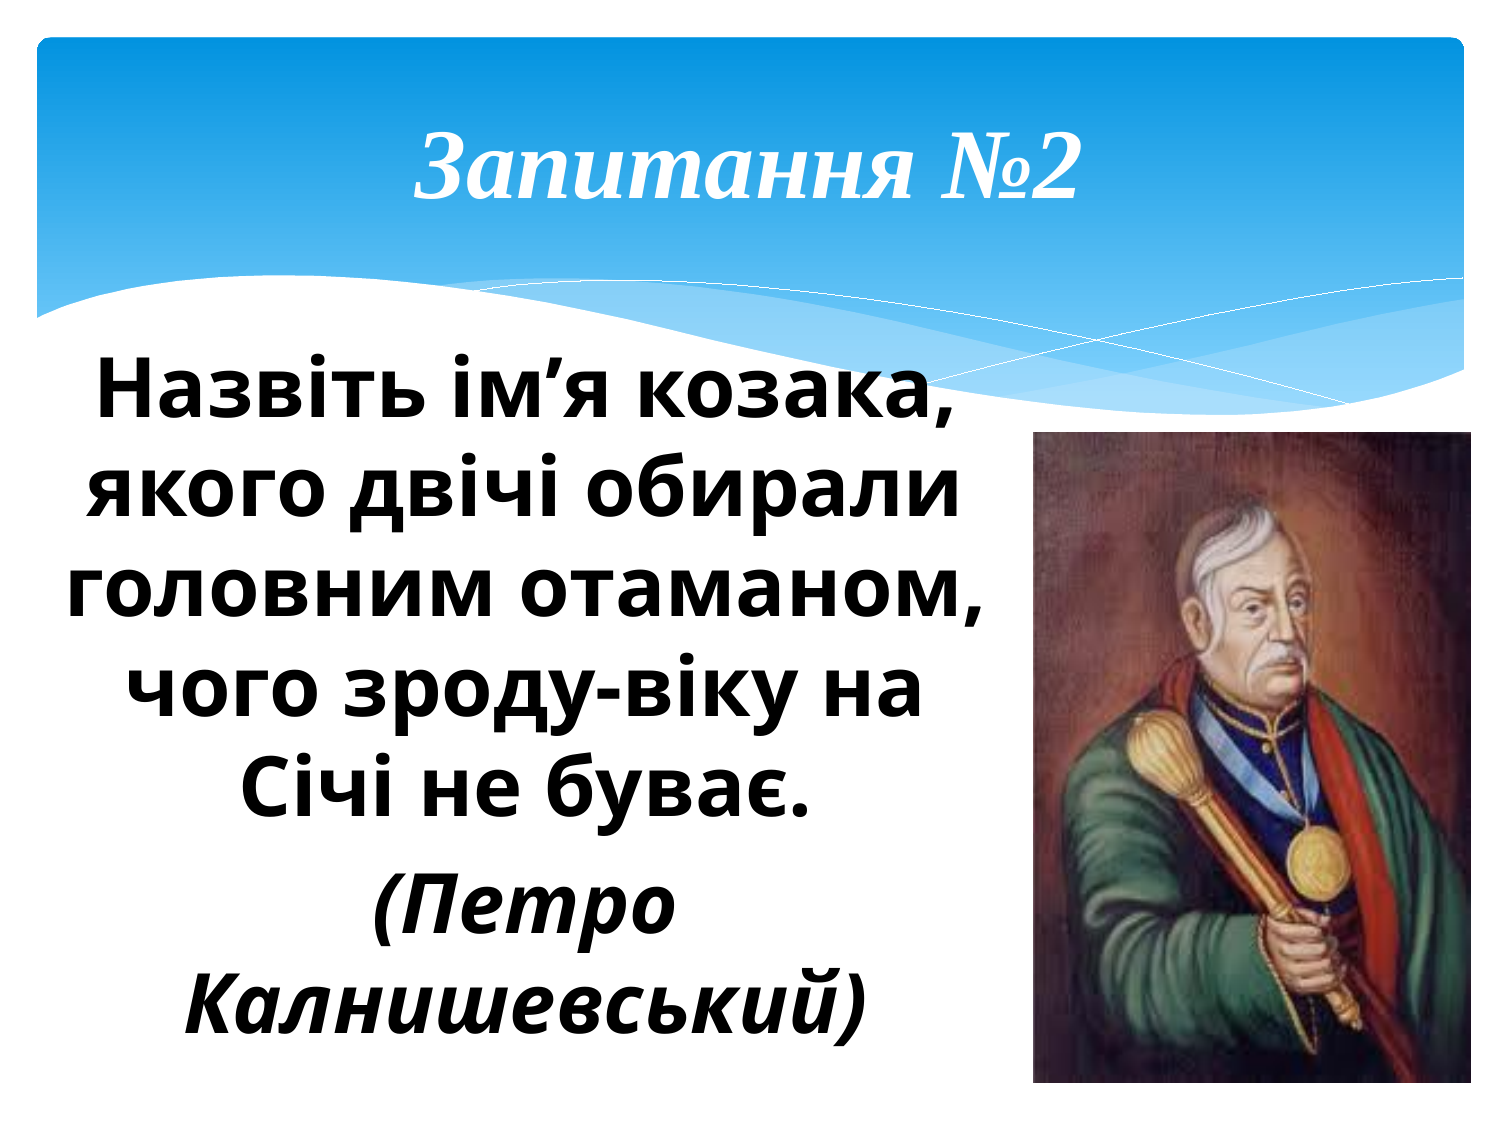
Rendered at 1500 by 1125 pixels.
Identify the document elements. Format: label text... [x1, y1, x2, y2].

list Назвіть ім’я козака, якого двічі обирали головним отаманом, чого зроду-віку на Січі не буває. (Петро Калнишевський) [29, 326, 1022, 1083]
title Запитання №2 [75, 55, 1425, 261]
picture [1033, 432, 1471, 1083]
